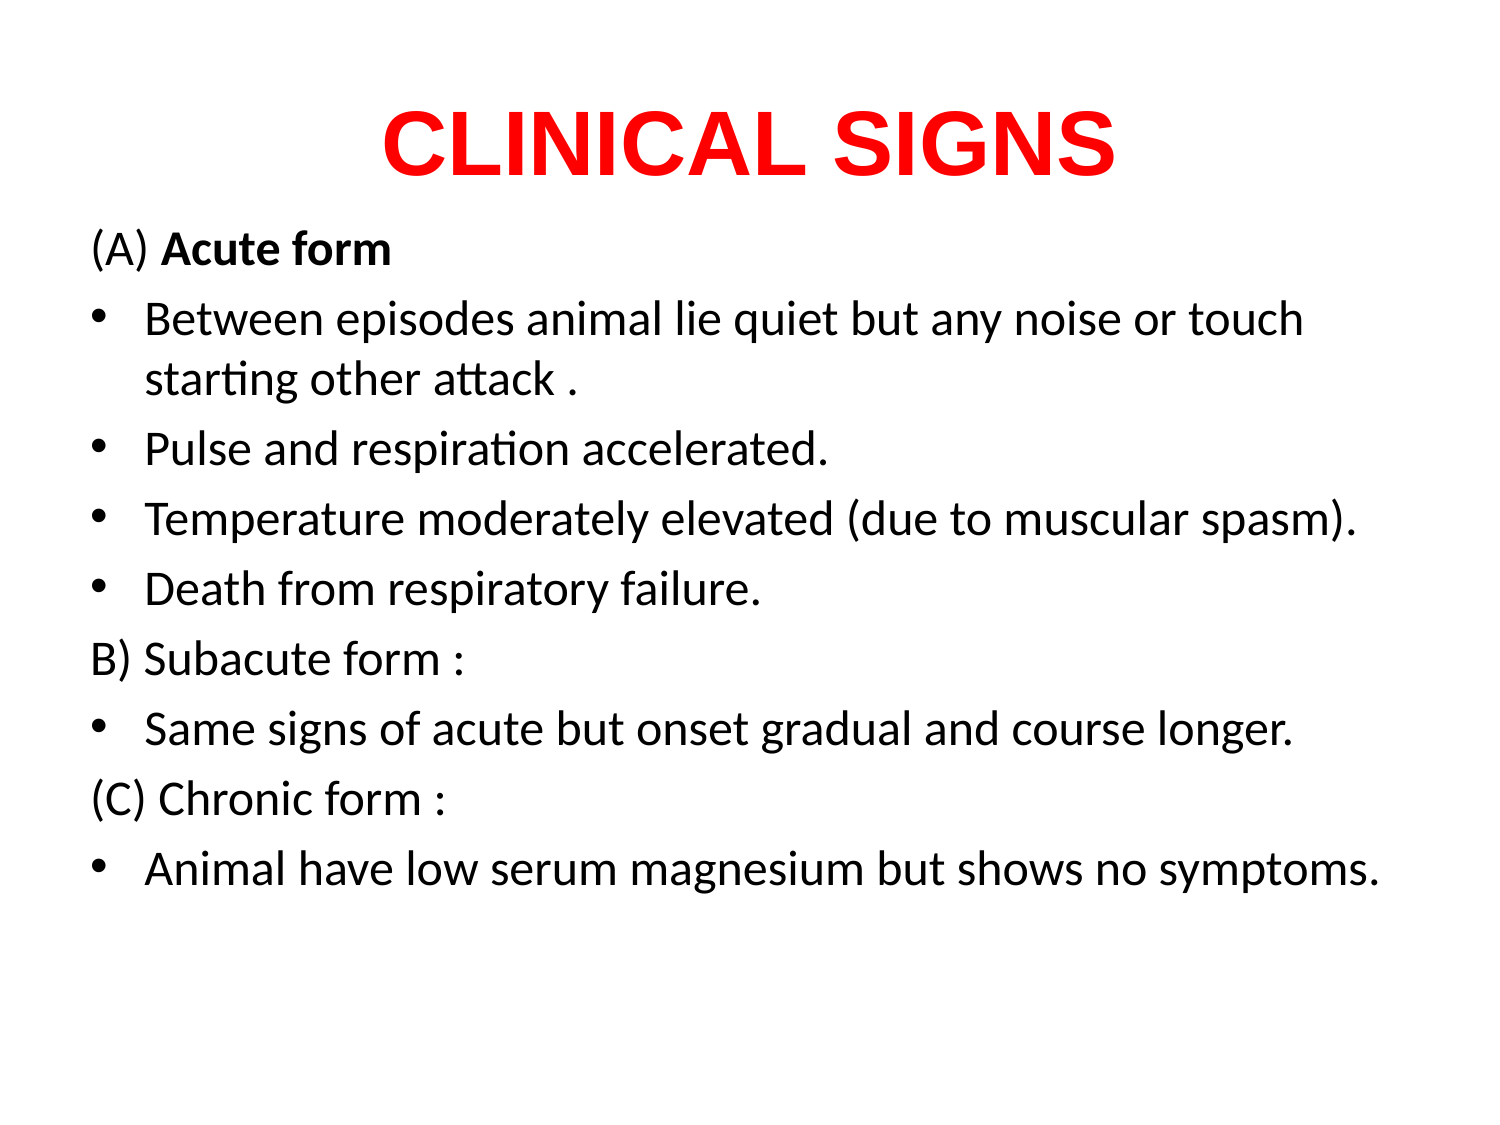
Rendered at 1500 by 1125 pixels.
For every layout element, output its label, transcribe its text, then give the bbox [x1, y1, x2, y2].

list (A) Acute form Between episodes animal lie quiet but any noise or touch starting other attack . Pulse and respiration accelerated. Temperature moderately elevated (due to muscular spasm). Death from respiratory failure. B) Subacute form : Same signs of acute but onset gradual and course longer. (C) Chronic form : Animal have low serum magnesium but shows no symptoms. [75, 208, 1425, 1071]
title CLINICAL SIGNS [75, 45, 1425, 208]
